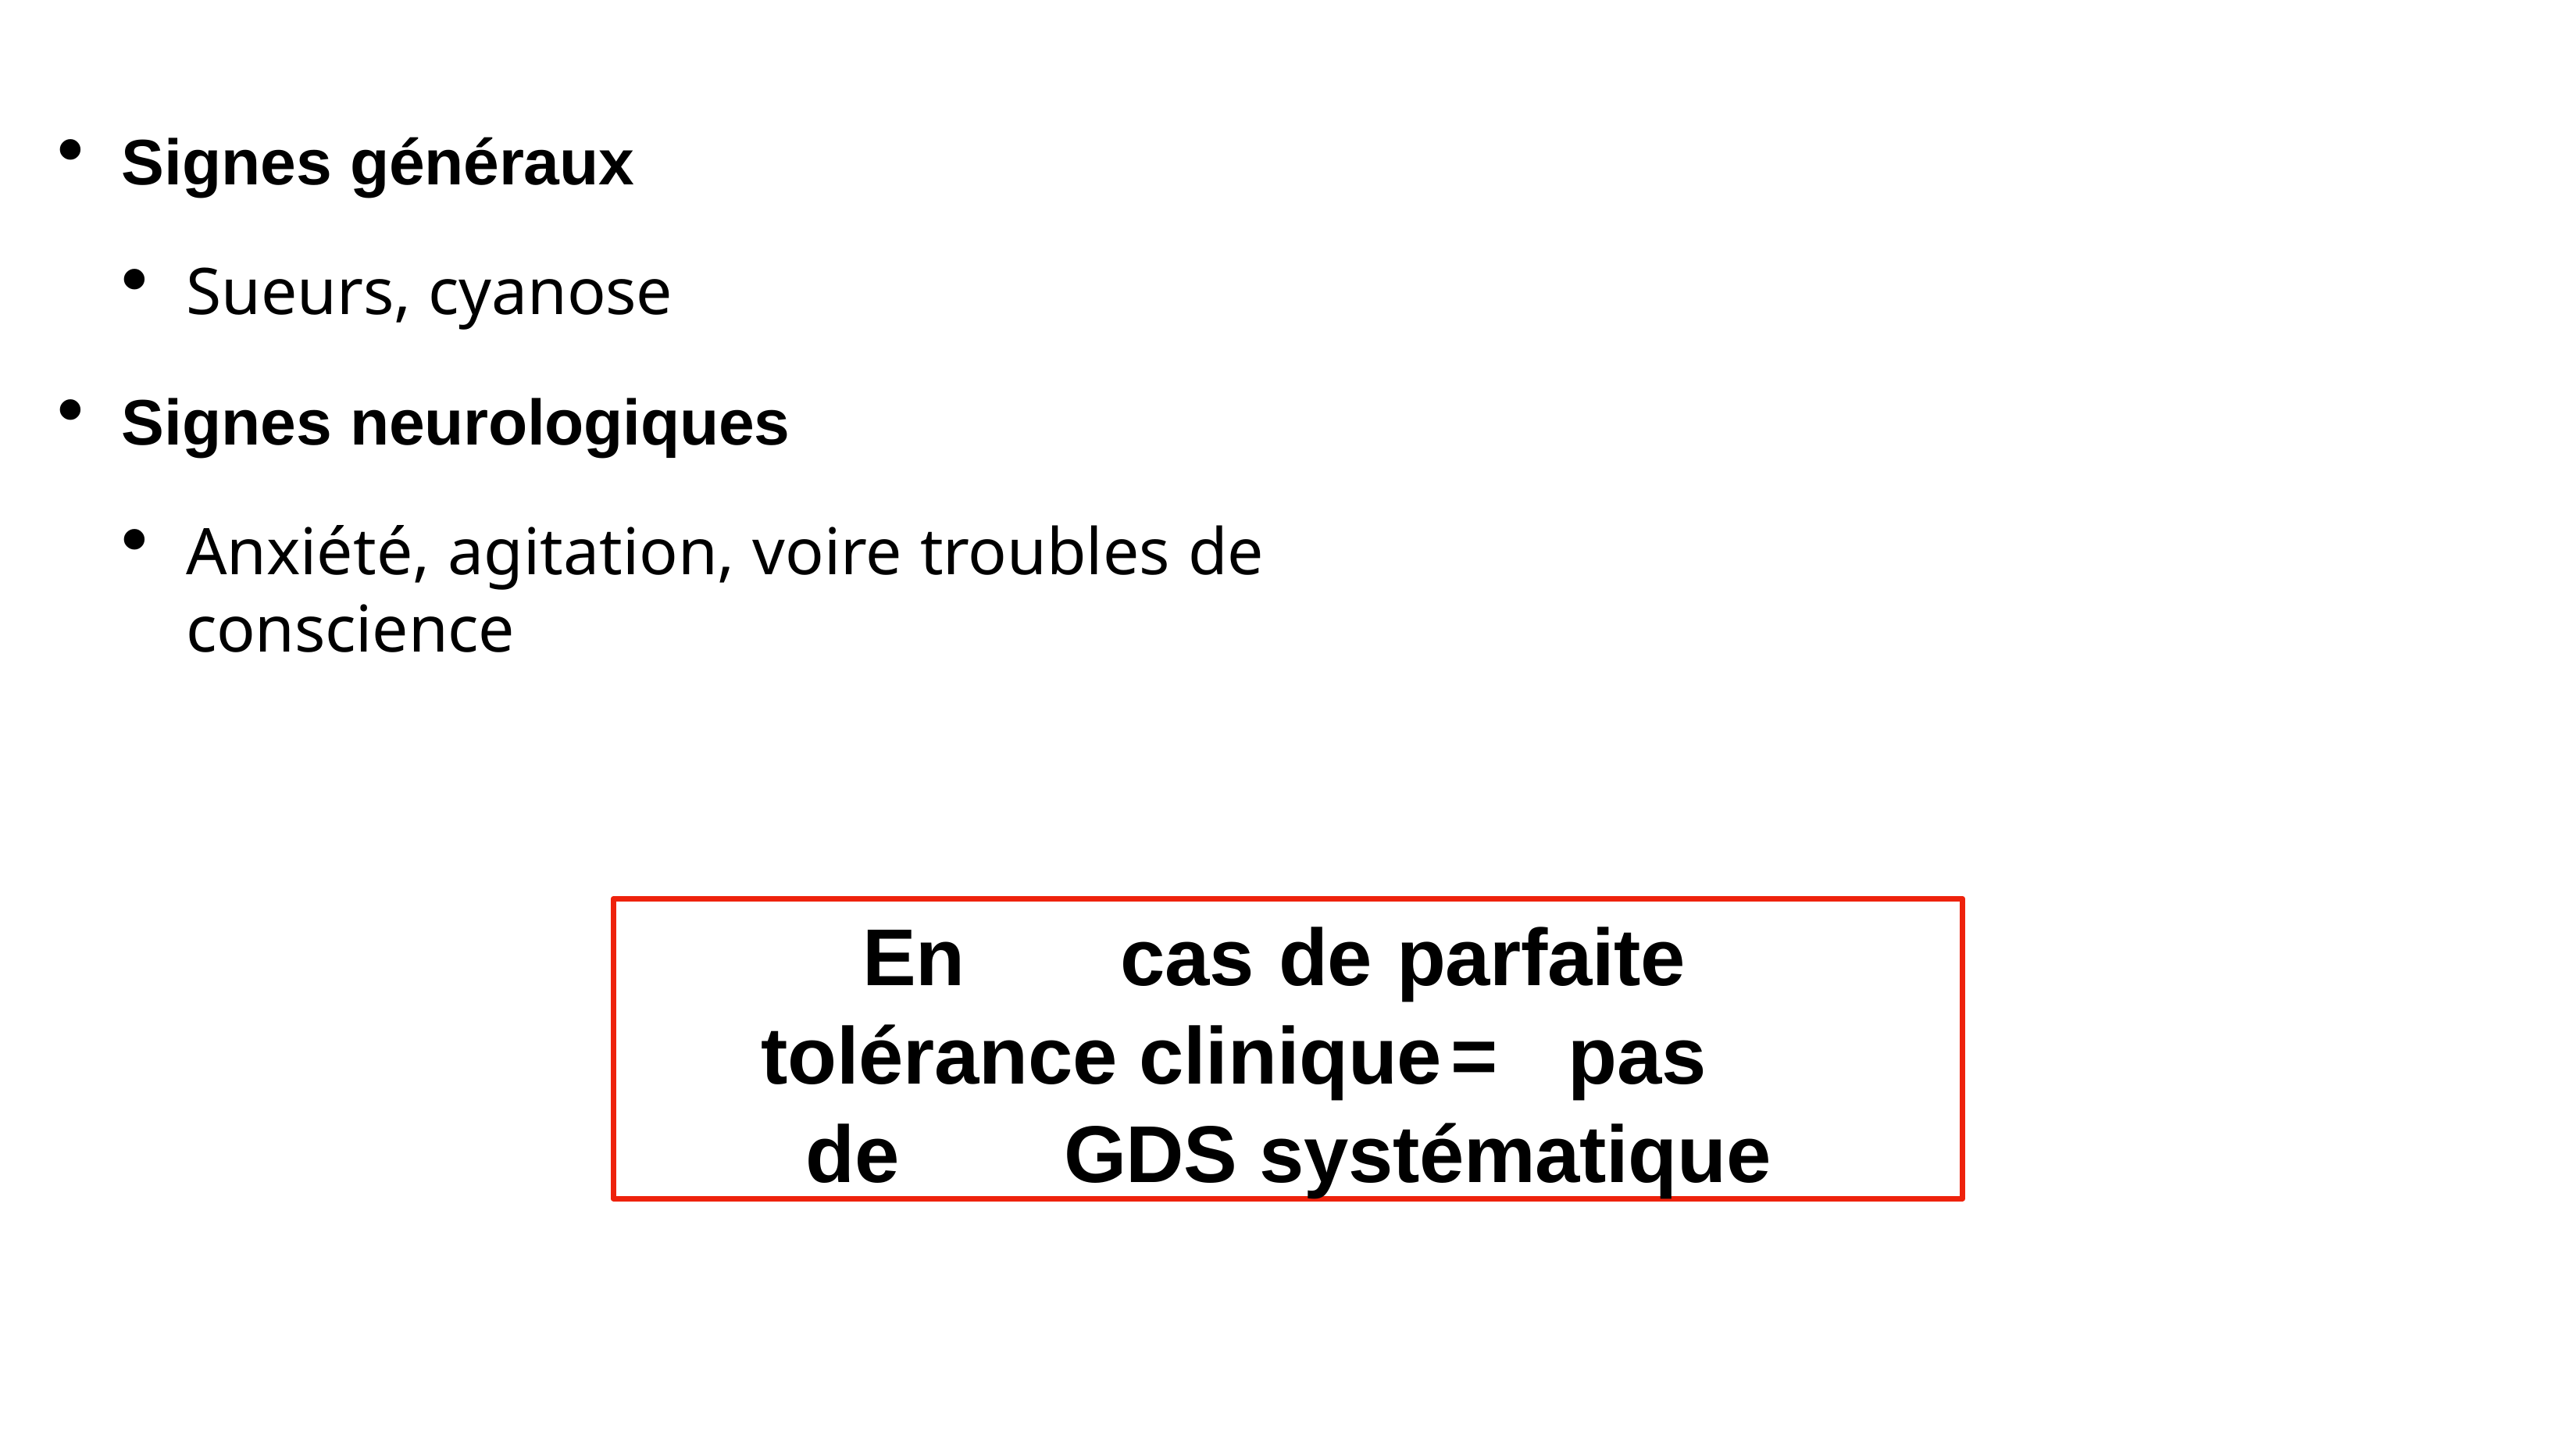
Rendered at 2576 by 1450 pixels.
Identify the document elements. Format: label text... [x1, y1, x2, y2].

text_box En cas de parfaite tolérance clinique = pas de GDS systématique [613, 898, 1963, 1199]
text_box Signes généraux Sueurs, cyanose Signes neurologiques Anxiété, agitation, voire troubles de conscience [55, 88, 1548, 665]
